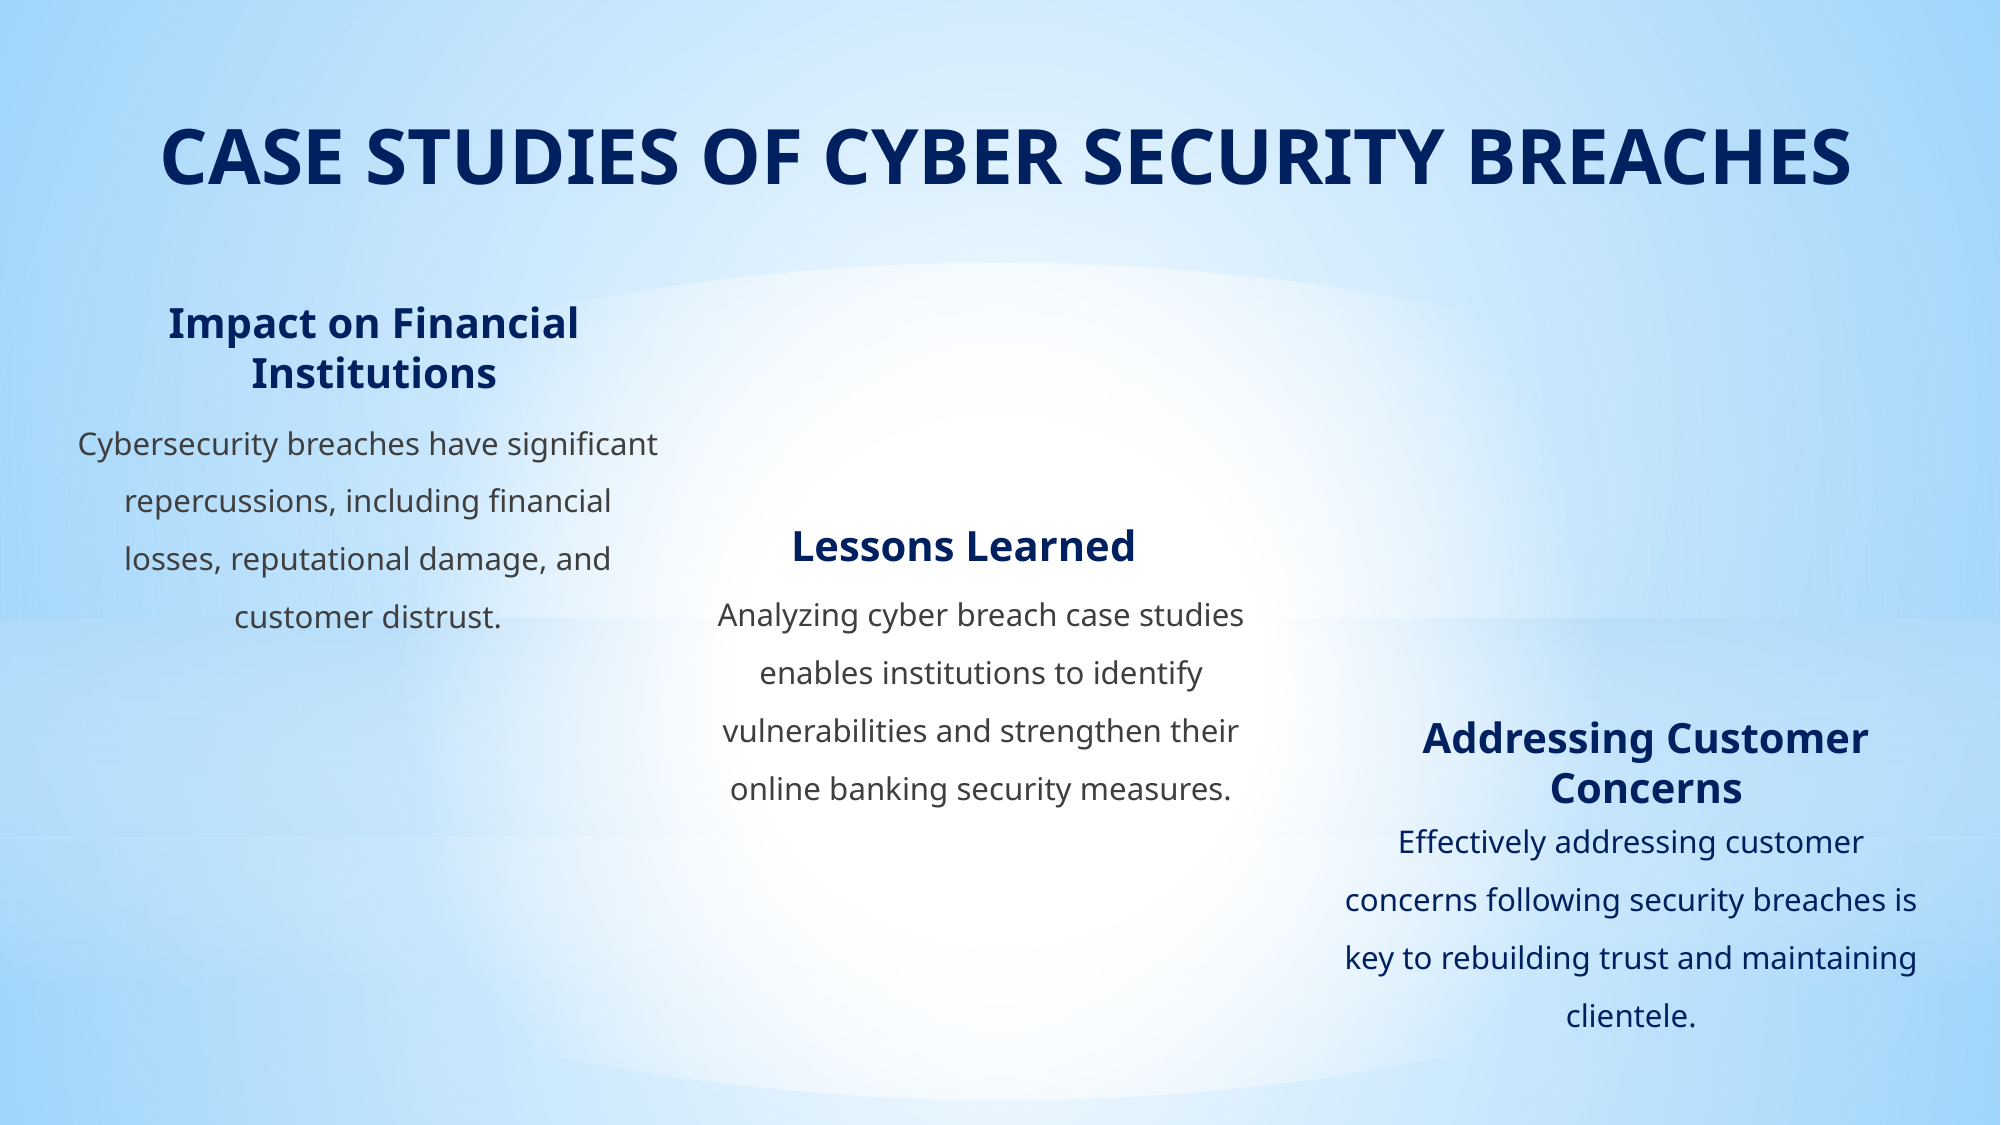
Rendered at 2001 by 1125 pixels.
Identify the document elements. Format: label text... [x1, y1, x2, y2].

text_box CASE STUDIES OF CYBER SECURITY BREACHES [76, 79, 1936, 270]
text_box Lessons Learned [660, 512, 1268, 578]
text_box Addressing Customer Concerns [1342, 704, 1950, 820]
text_box Analyzing cyber breach case studies enables institutions to identify vulnerabilities and strengthen their online banking security measures. [690, 568, 1273, 813]
text_box Effectively addressing customer concerns following security breaches is key to rebuilding trust and maintaining clientele. [1327, 795, 1936, 1040]
text_box Impact on Financial Institutions [76, 288, 672, 404]
text_box Cybersecurity breaches have significant repercussions, including financial losses, reputational damage, and customer distrust. [64, 396, 672, 642]
